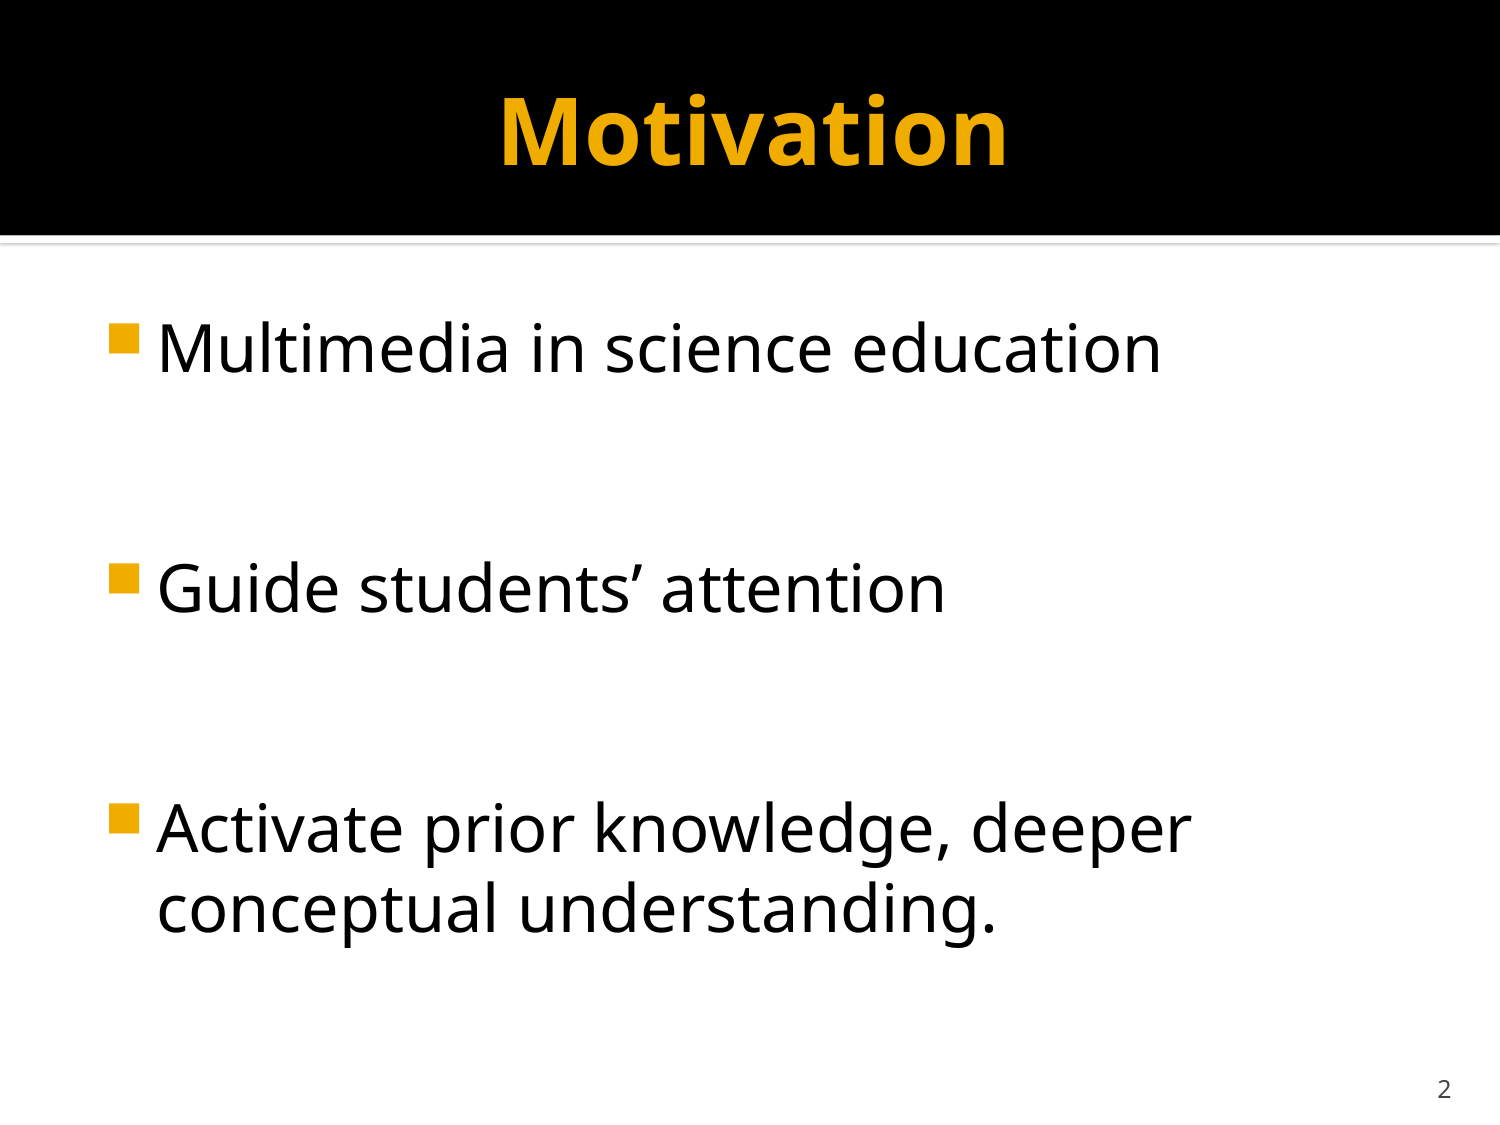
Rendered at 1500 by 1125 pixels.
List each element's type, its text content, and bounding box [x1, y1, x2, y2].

slide_number 2 [1345, 1062, 1467, 1108]
list Multimedia in science education Guide students’ attention Activate prior knowledge, deeper conceptual understanding. [75, 291, 1425, 1050]
title Motivation [75, 25, 1425, 231]
